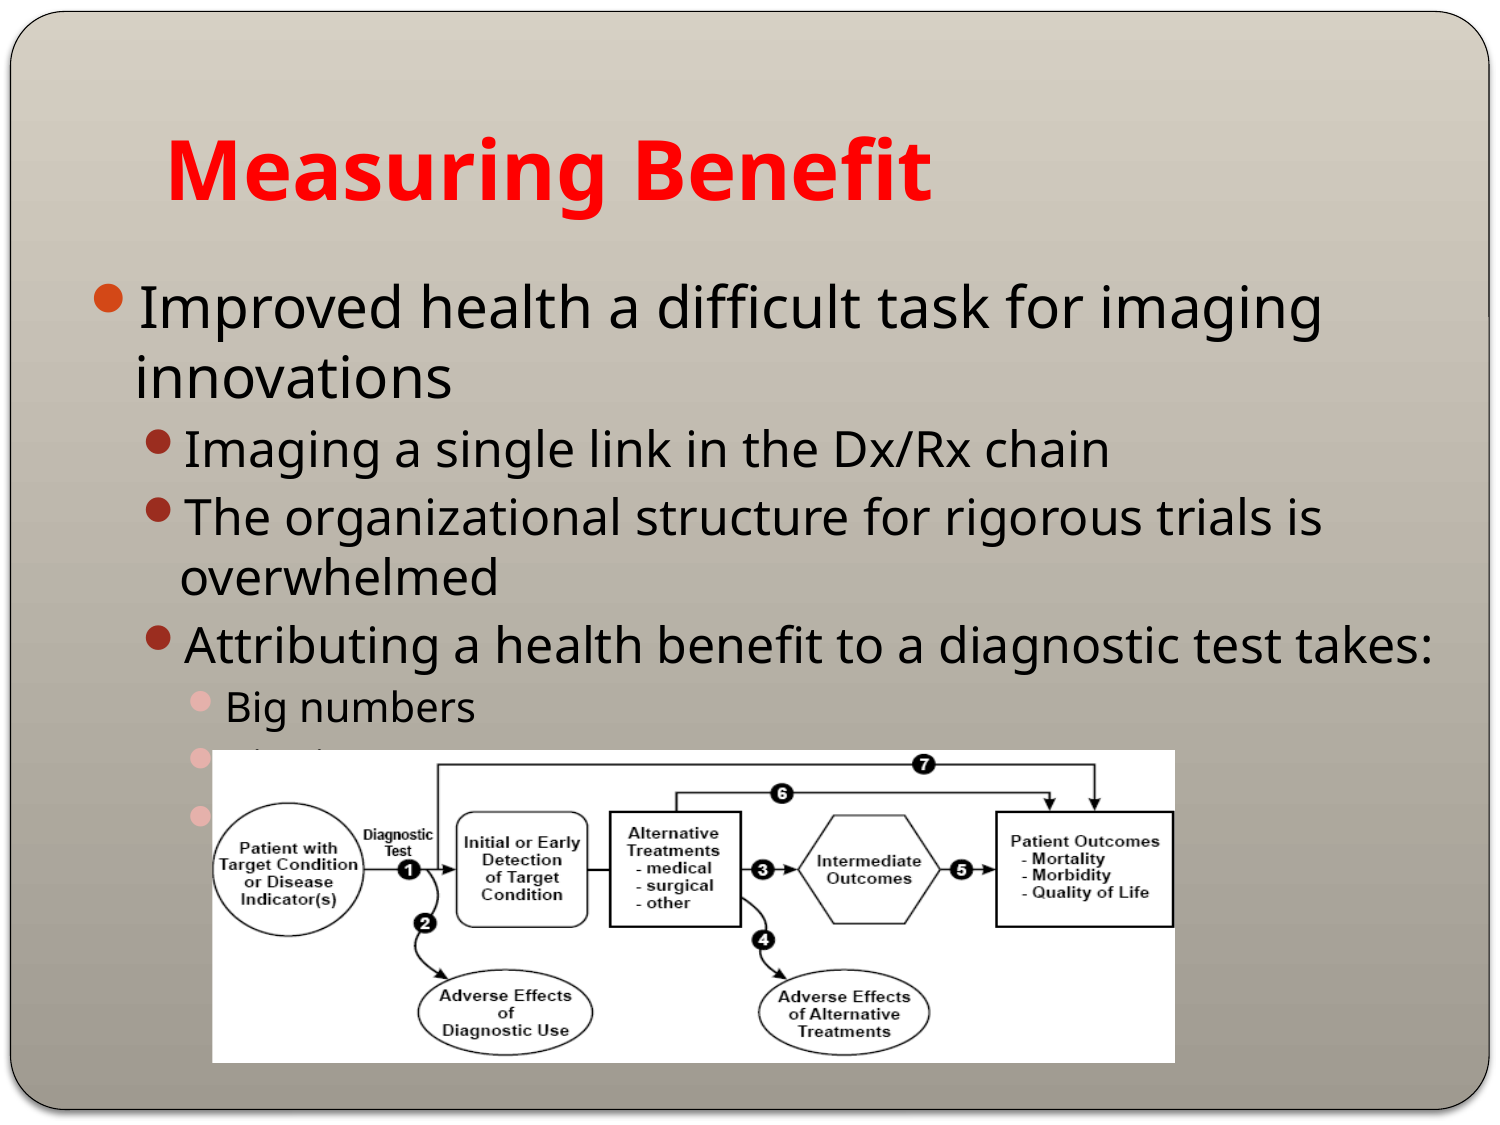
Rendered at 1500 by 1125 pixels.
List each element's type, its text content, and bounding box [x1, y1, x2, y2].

list Improved health a difficult task for imaging innovations Imaging a single link in the Dx/Rx chain The organizational structure for rigorous trials is overwhelmed Attributing a health benefit to a diagnostic test takes: Big numbers Big time Big money [75, 262, 1463, 1075]
picture [212, 749, 1176, 1063]
title Measuring Benefit [150, 45, 1425, 233]
